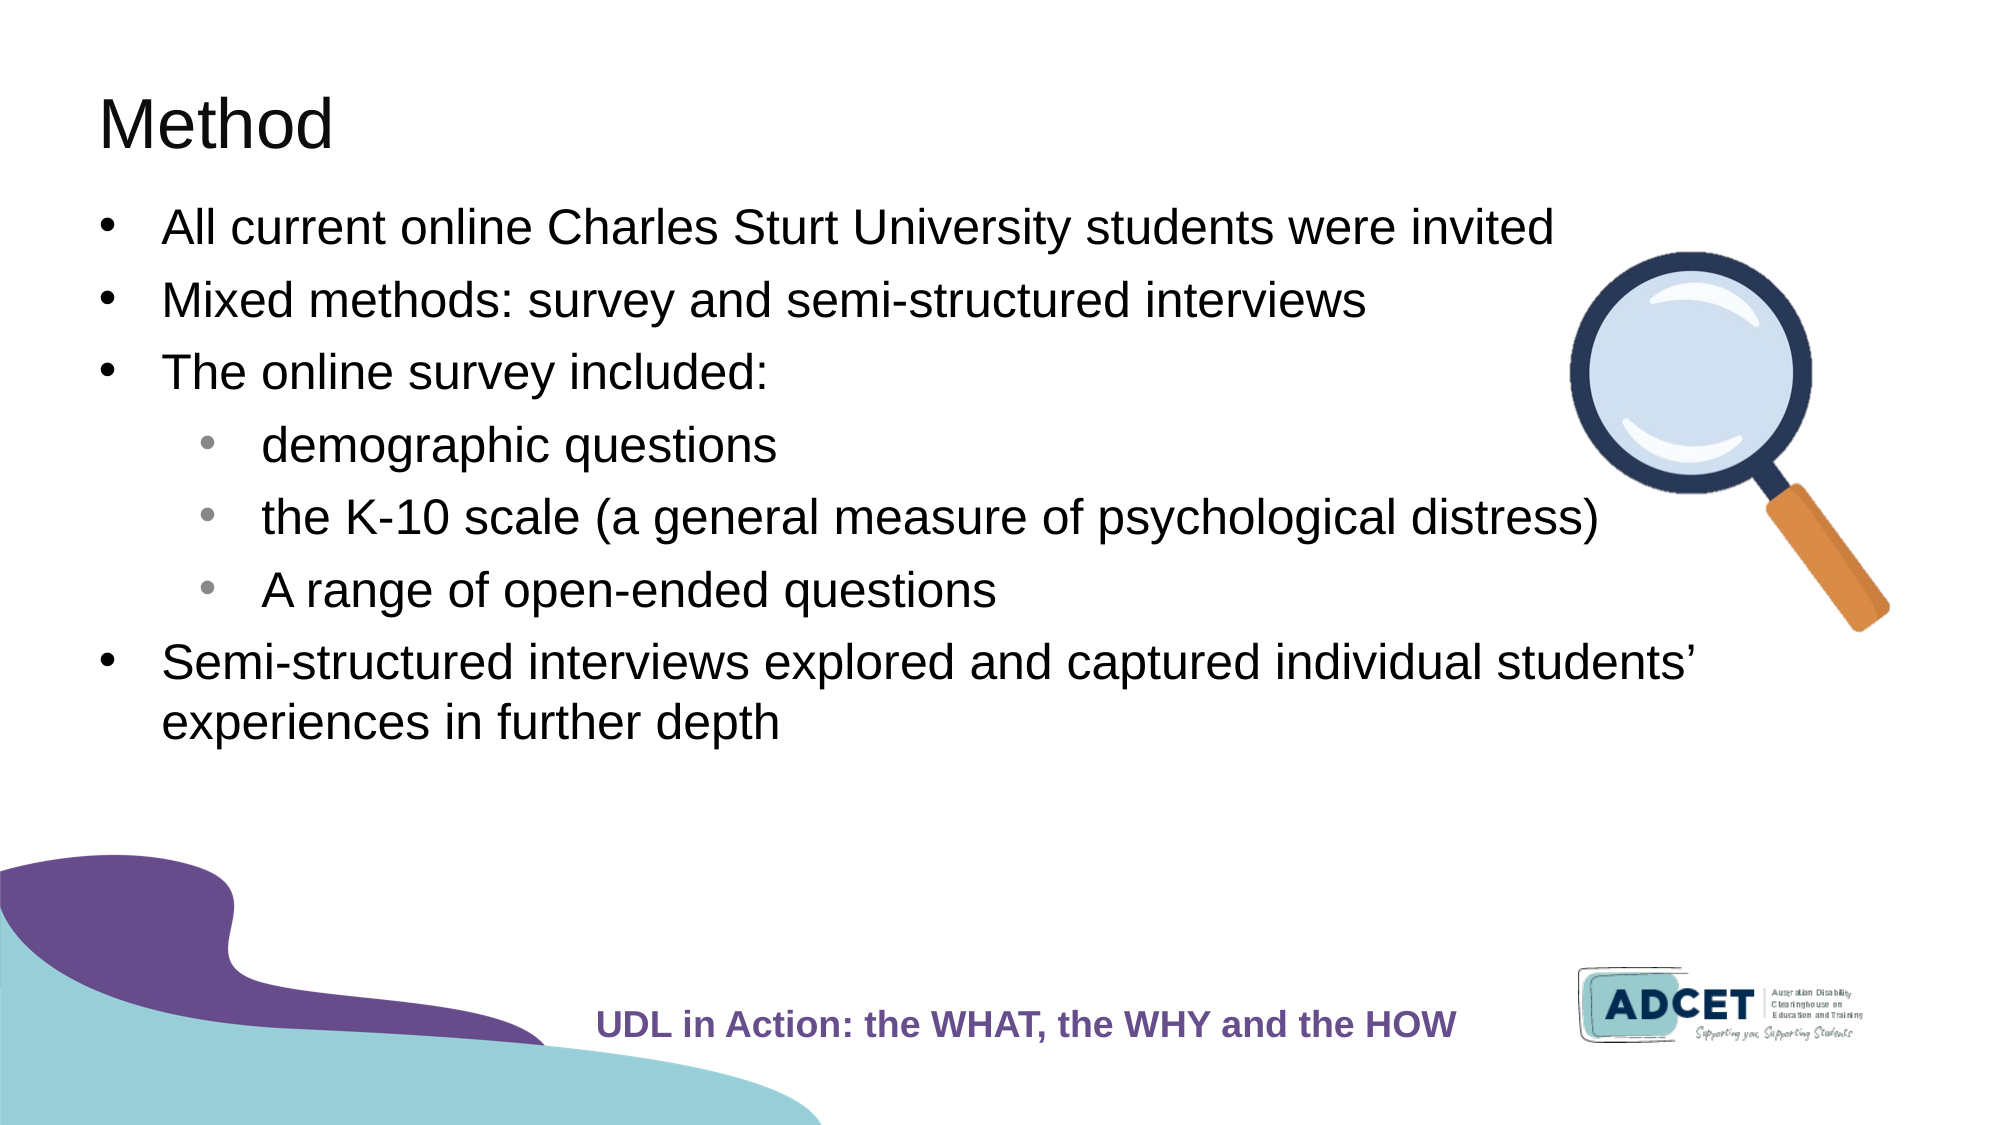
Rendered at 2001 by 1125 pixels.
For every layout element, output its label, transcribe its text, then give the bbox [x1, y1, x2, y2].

list All current online Charles Sturt University students were invited Mixed methods: survey and semi-structured interviews The online survey included: demographic questions the K-10 scale (a general measure of psychological distress) A range of open-ended questions Semi-structured interviews explored and captured individual students’ experiences in further depth [83, 187, 1782, 816]
picture [1561, 243, 1899, 642]
picture [1578, 967, 1863, 1043]
picture [0, 601, 825, 1125]
title Method [83, 79, 1882, 241]
